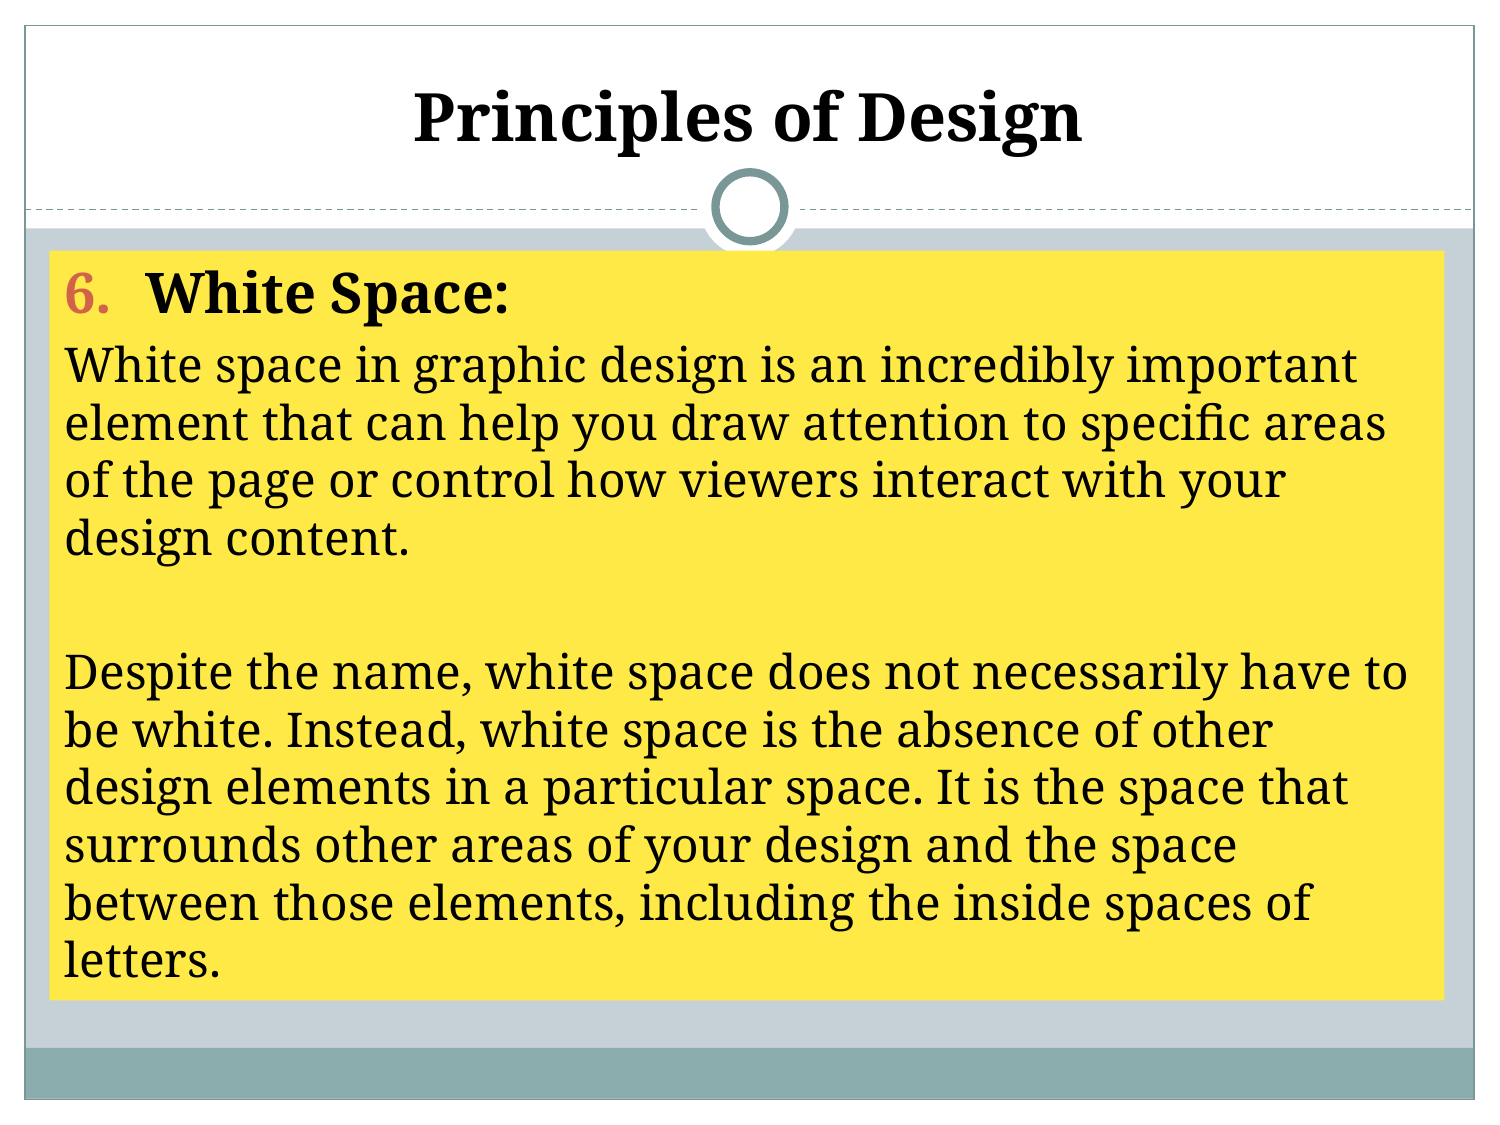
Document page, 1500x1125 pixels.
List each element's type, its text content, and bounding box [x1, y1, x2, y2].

list White Space: White space in graphic design is an incredibly important element that can help you draw attention to specific areas of the page or control how viewers interact with your design content. Despite the name, white space does not necessarily have to be white. Instead, white space is the absence of other design elements in a particular space. It is the space that surrounds other areas of your design and the space between those elements, including the inside spaces of letters. [49, 250, 1445, 1001]
title Principles of Design [49, 37, 1450, 162]
